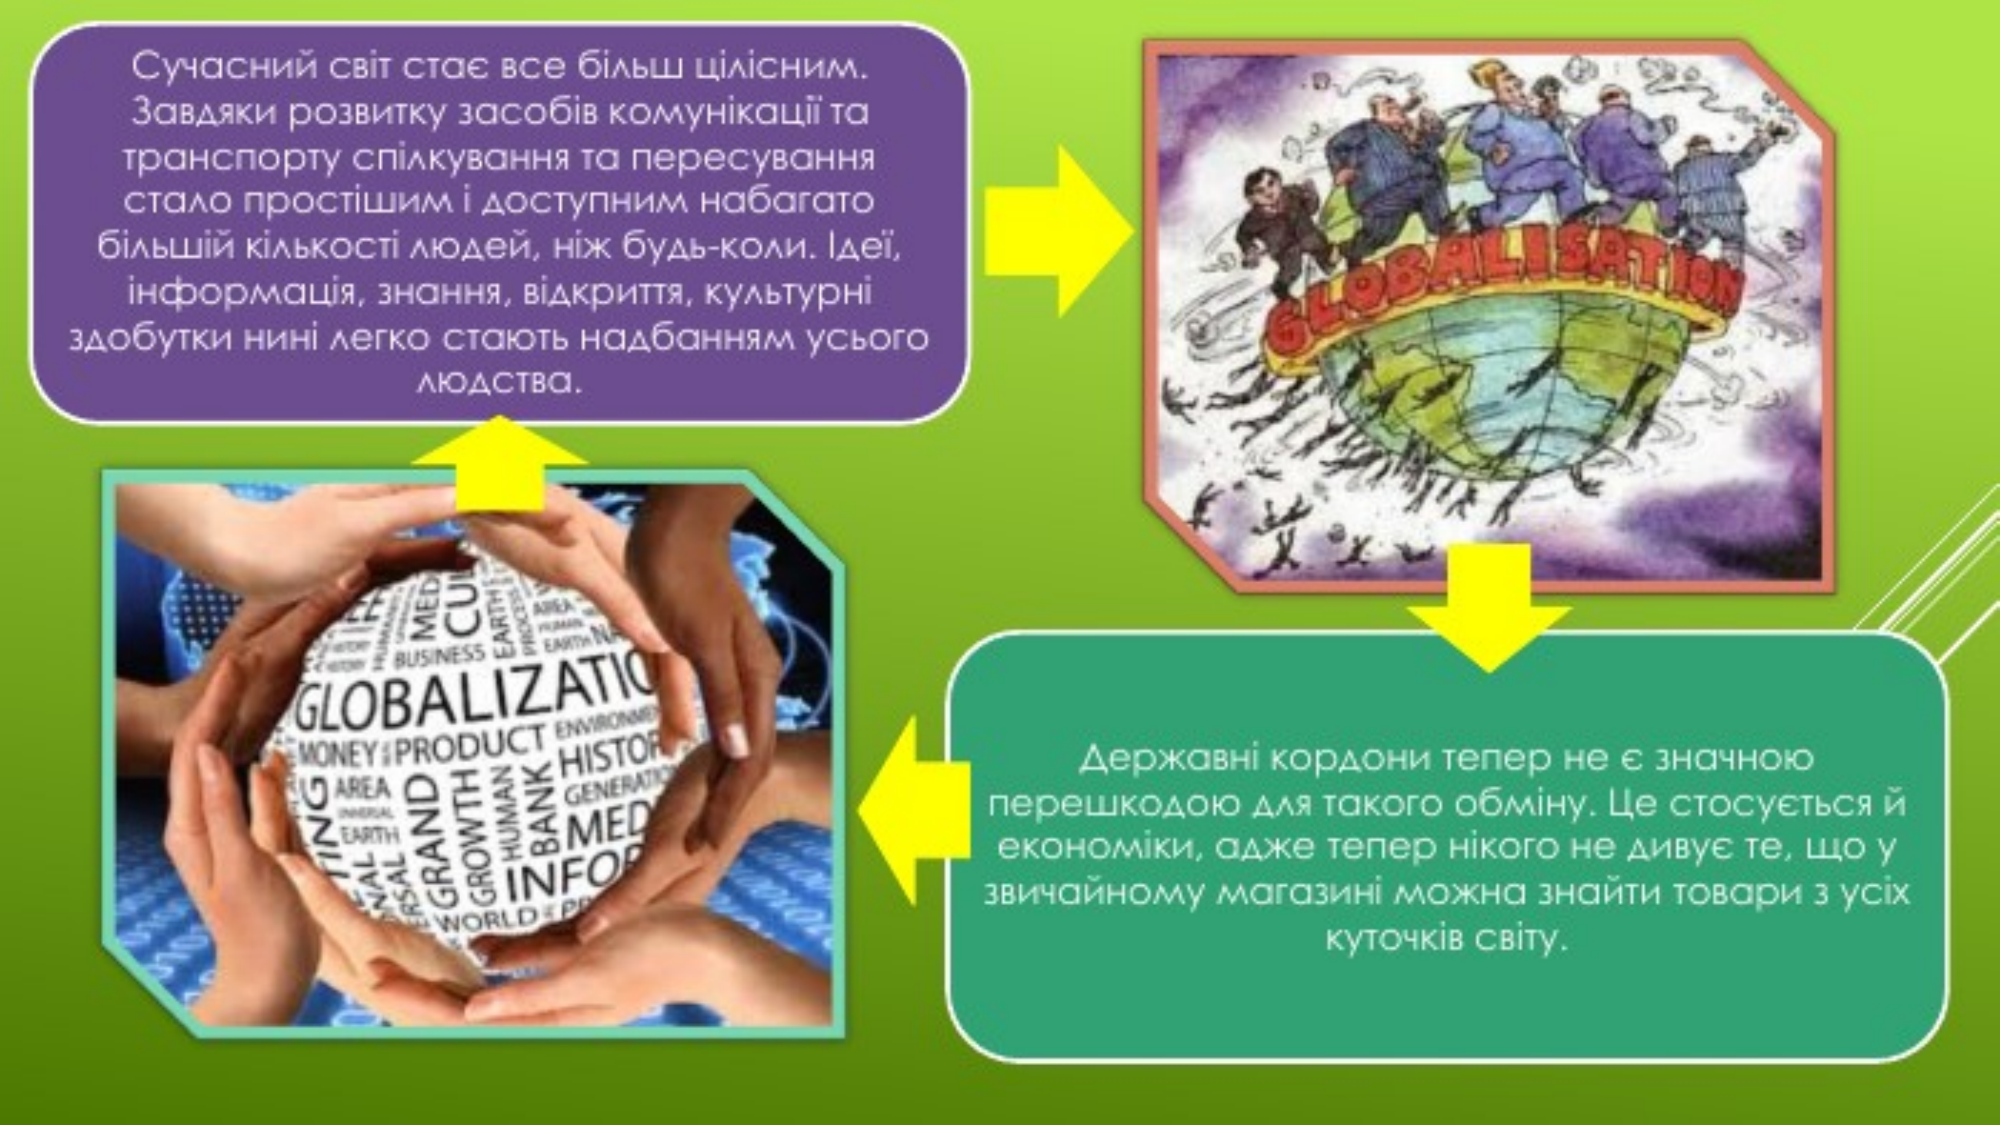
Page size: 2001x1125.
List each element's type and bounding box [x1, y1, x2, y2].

list [0, 0, 2000, 1125]
